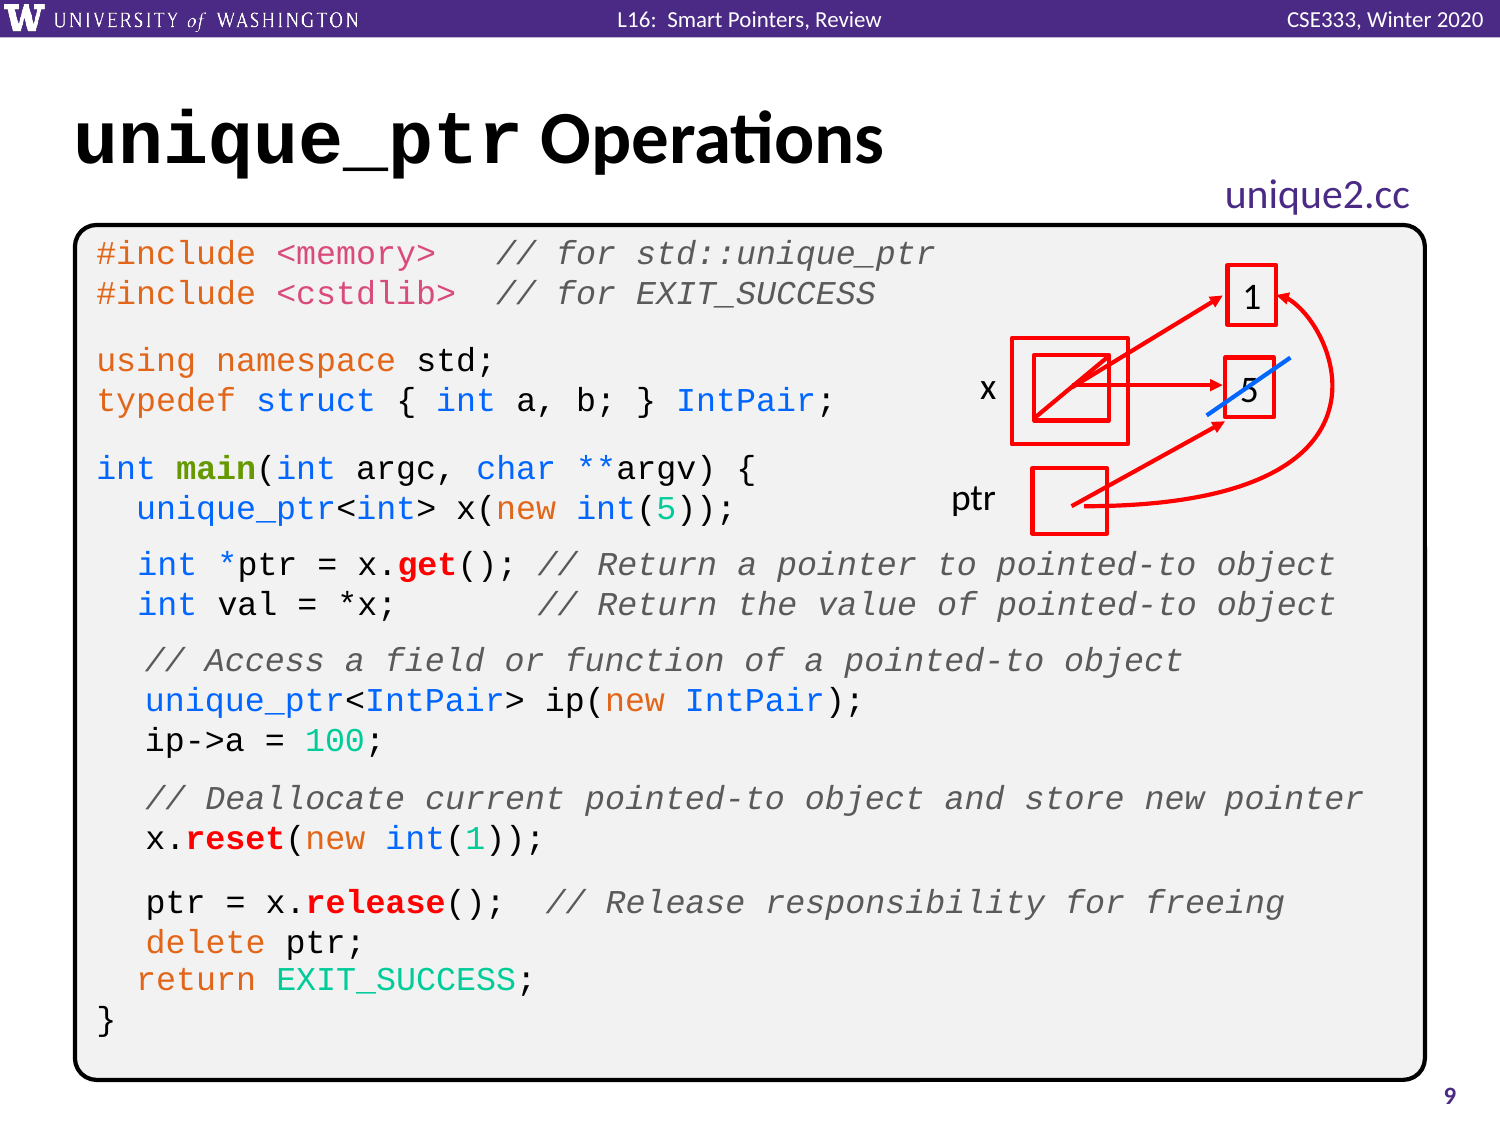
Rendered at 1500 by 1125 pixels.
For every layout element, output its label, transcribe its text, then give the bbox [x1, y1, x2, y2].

text_box ptr = x.release(); // Release responsibility for freeing delete ptr; [130, 873, 1301, 968]
text_box int *ptr = x.get(); // Return a pointer to pointed-to object int val = *x; // Return the value of pointed-to object [82, 534, 1489, 630]
text_box unique2.cc [899, 159, 1425, 225]
text_box ptr [936, 465, 1011, 526]
text_box [1032, 468, 1107, 534]
slide_number 9 [1400, 1065, 1500, 1125]
title unique_ptr Operations [58, 71, 1438, 197]
text_box // Access a field or function of a pointed-to object unique_ptr<IntPair> ip(new IntPair); ip->a = 100; [130, 630, 1200, 768]
text_box 1 [1225, 263, 1278, 303]
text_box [1034, 357, 1108, 419]
text_box #include <memory> // for std::unique_ptr #include <cstdlib> // for EXIT_SUCCESS using namespace std; typedef struct { int a, b; } IntPair; int main(int argc, char **argv) { unique_ptr<int> x(new int(5)); return EXIT_SUCCESS; } [74, 224, 1425, 1080]
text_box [1071, 295, 1223, 306]
text_box [1011, 338, 1066, 445]
picture [4, 4, 358, 32]
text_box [1074, 304, 1286, 498]
text_box // Deallocate current pointed-to object and store new pointer x.reset(new int(1)); [90, 768, 1381, 864]
text_box x [965, 354, 1011, 415]
